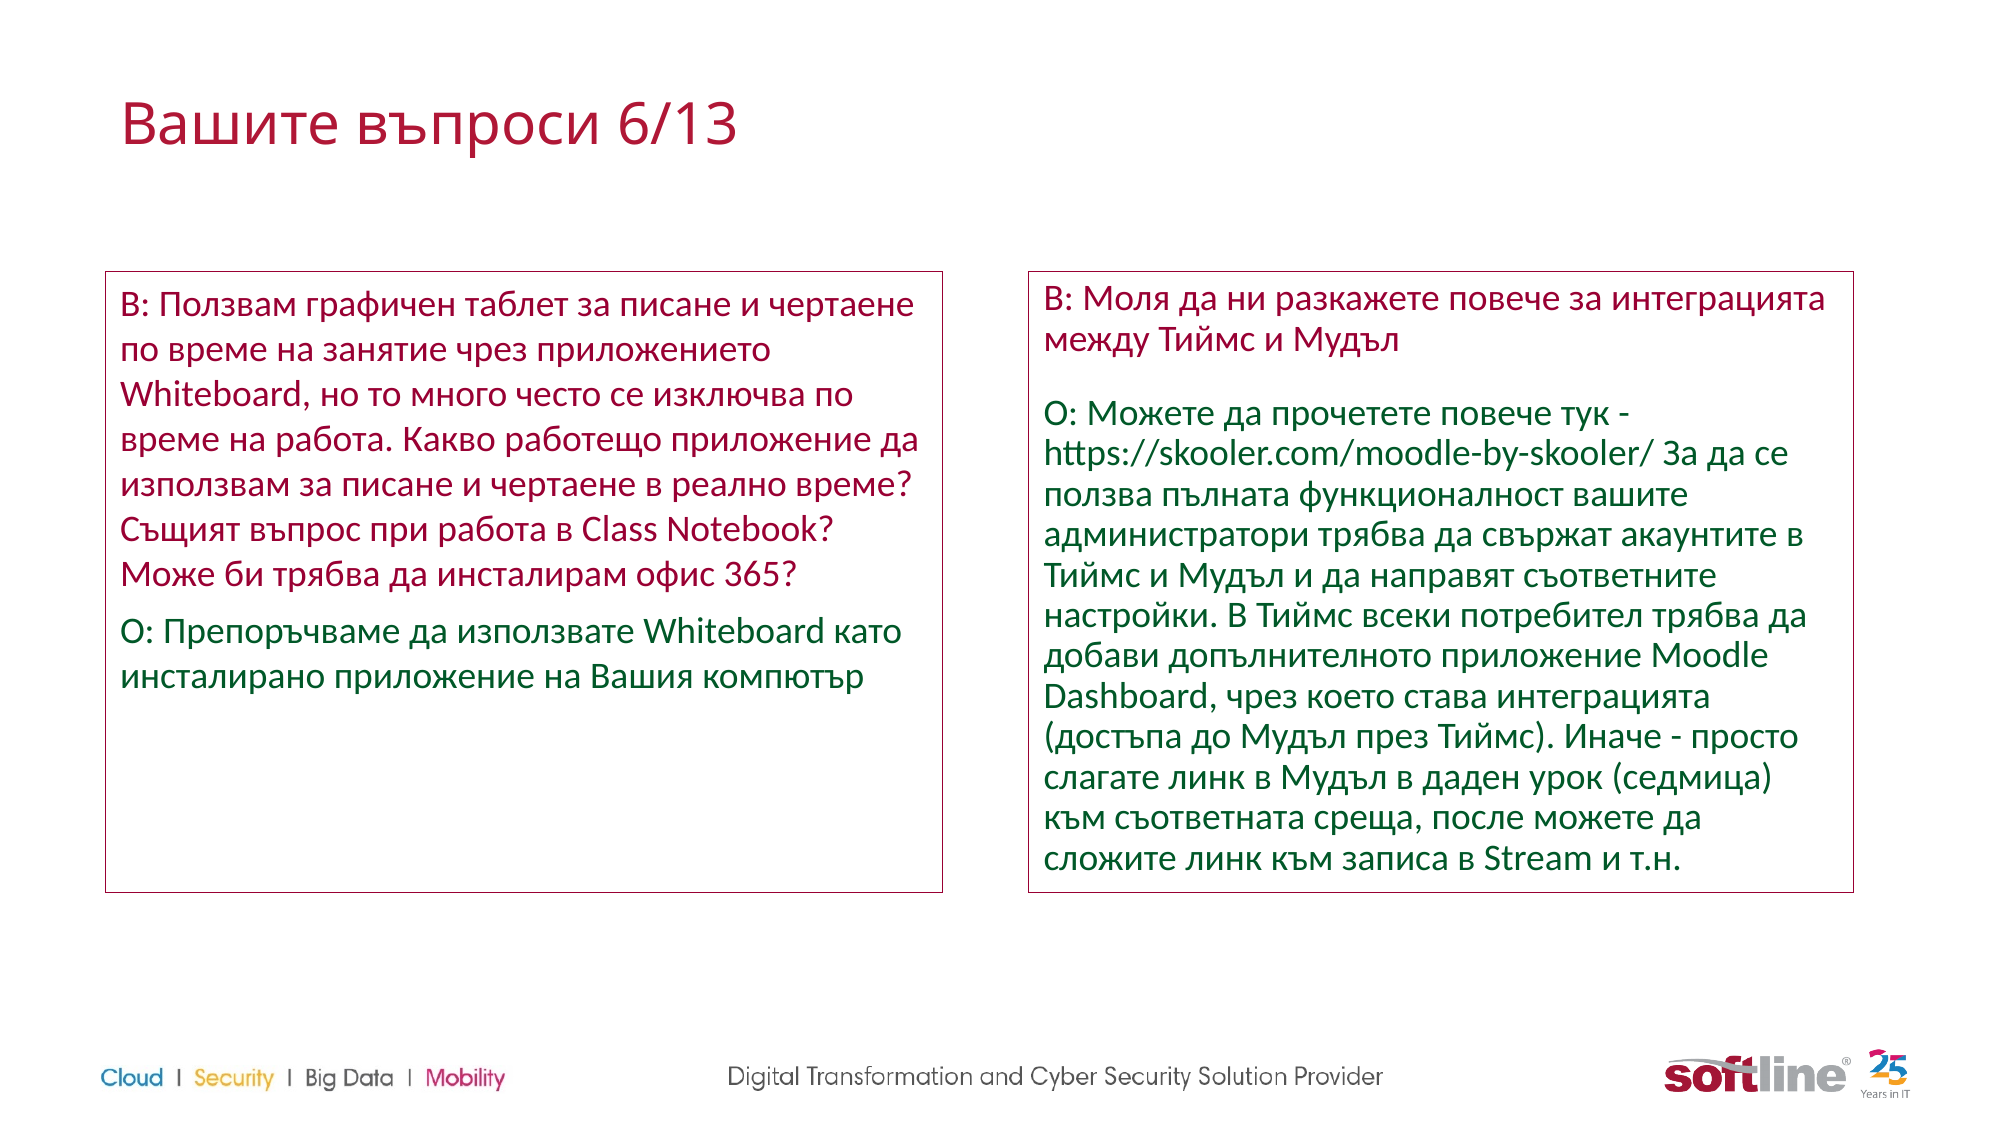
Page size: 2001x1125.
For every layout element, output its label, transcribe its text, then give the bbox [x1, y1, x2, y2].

picture [1664, 1037, 1916, 1098]
picture [100, 1065, 518, 1094]
title Вашите въпроси 6/13 [105, 86, 1676, 219]
list В: Моля да ни разкажете повече за интеграцията между Тиймс и Мудъл О: Можете да прочетете повече тук - https://skooler.com/moodle-by-skooler/ За да се ползва пълната функционалност вашите администратори трябва да свържат акаунтите в Тиймс и Мудъл и да направят съответните настройки. В Тиймс всеки потребител трябва да добави допълнителното приложение Moodle Dashboard, чрез което става интеграцията (достъпа до Мудъл през Тиймс). Иначе - просто слагате линк в Мудъл в даден урок (седмица) към съответната среща, после можете да сложите линк към записа в Stream и т.н. [1028, 271, 1854, 893]
subtitle В: Ползвам графичен таблет за писане и чертаене по време на занятие чрез приложението Whiteboard, но то много често се изключва по време на работа. Какво работещо приложение да използвам за писане и чертаене в реално време? Същият въпрос при работа в Class Notebook? Може би трябва да инсталирам офис 365? О: Препоръчваме да използвате Whiteboard като инсталирано приложение на Вашия компютър [105, 271, 943, 893]
picture [713, 1060, 1394, 1093]
